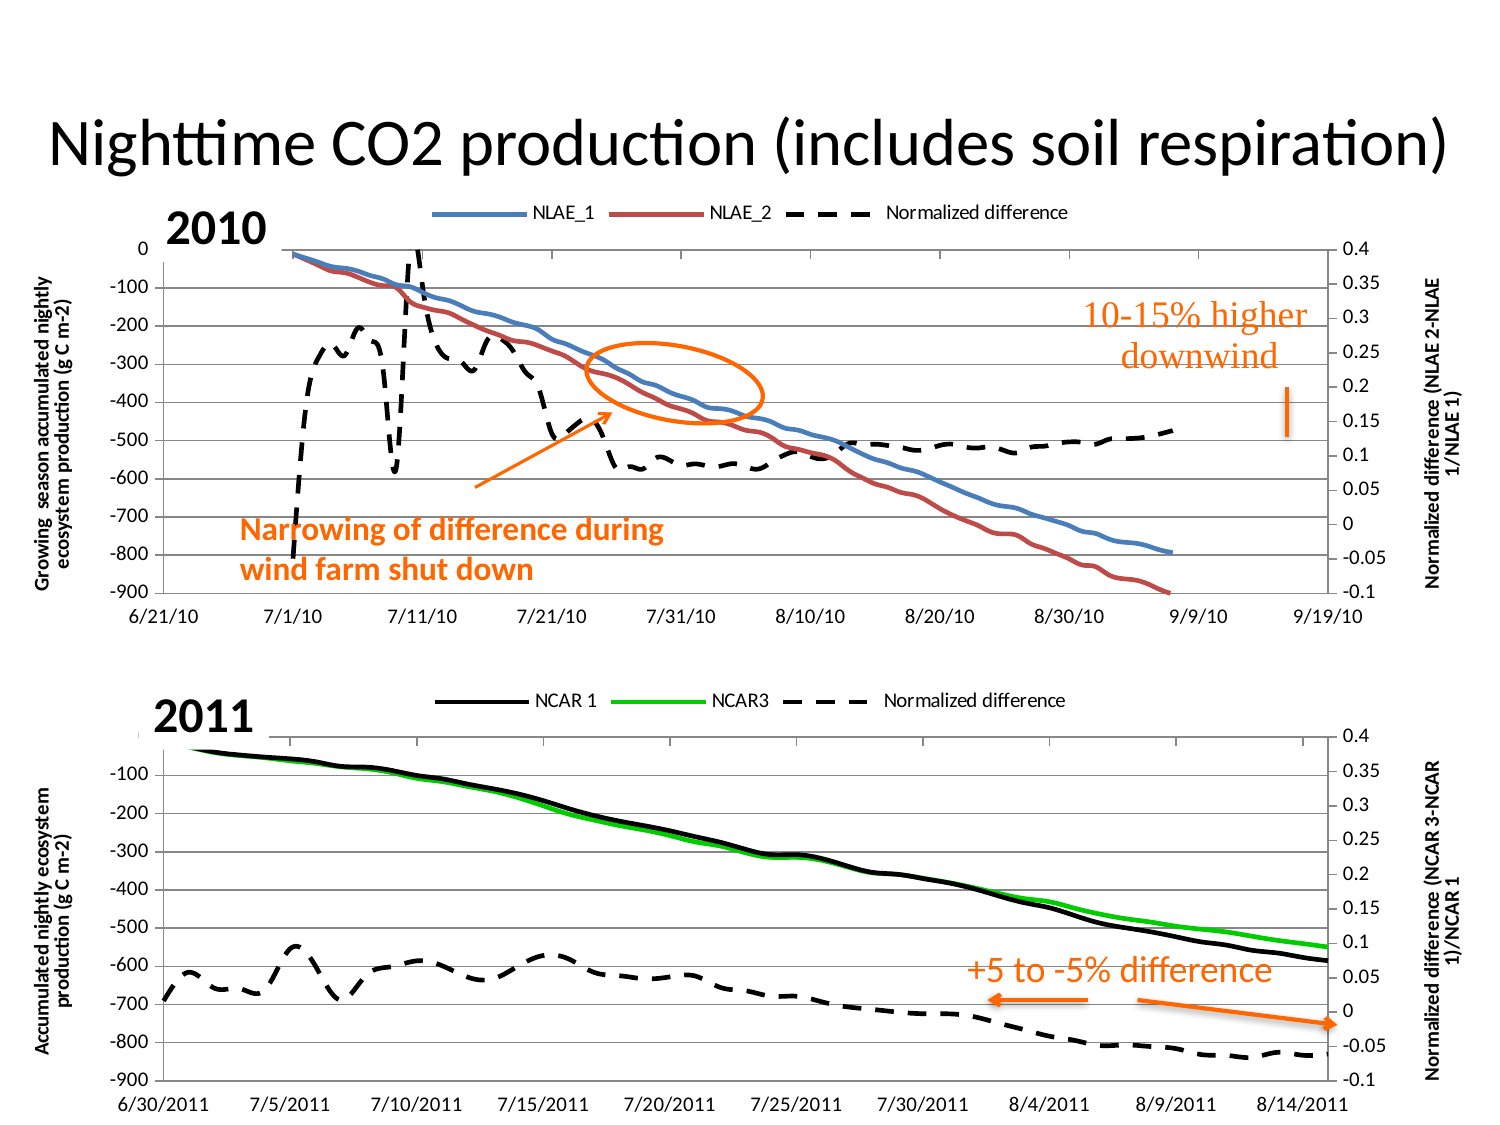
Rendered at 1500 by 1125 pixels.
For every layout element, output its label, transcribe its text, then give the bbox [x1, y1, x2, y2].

chart [0, 674, 1500, 1125]
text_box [1137, 999, 1338, 1026]
chart [0, 187, 1500, 638]
title Nighttime CO2 production (includes soil respiration) [0, 45, 1500, 186]
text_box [474, 412, 613, 488]
